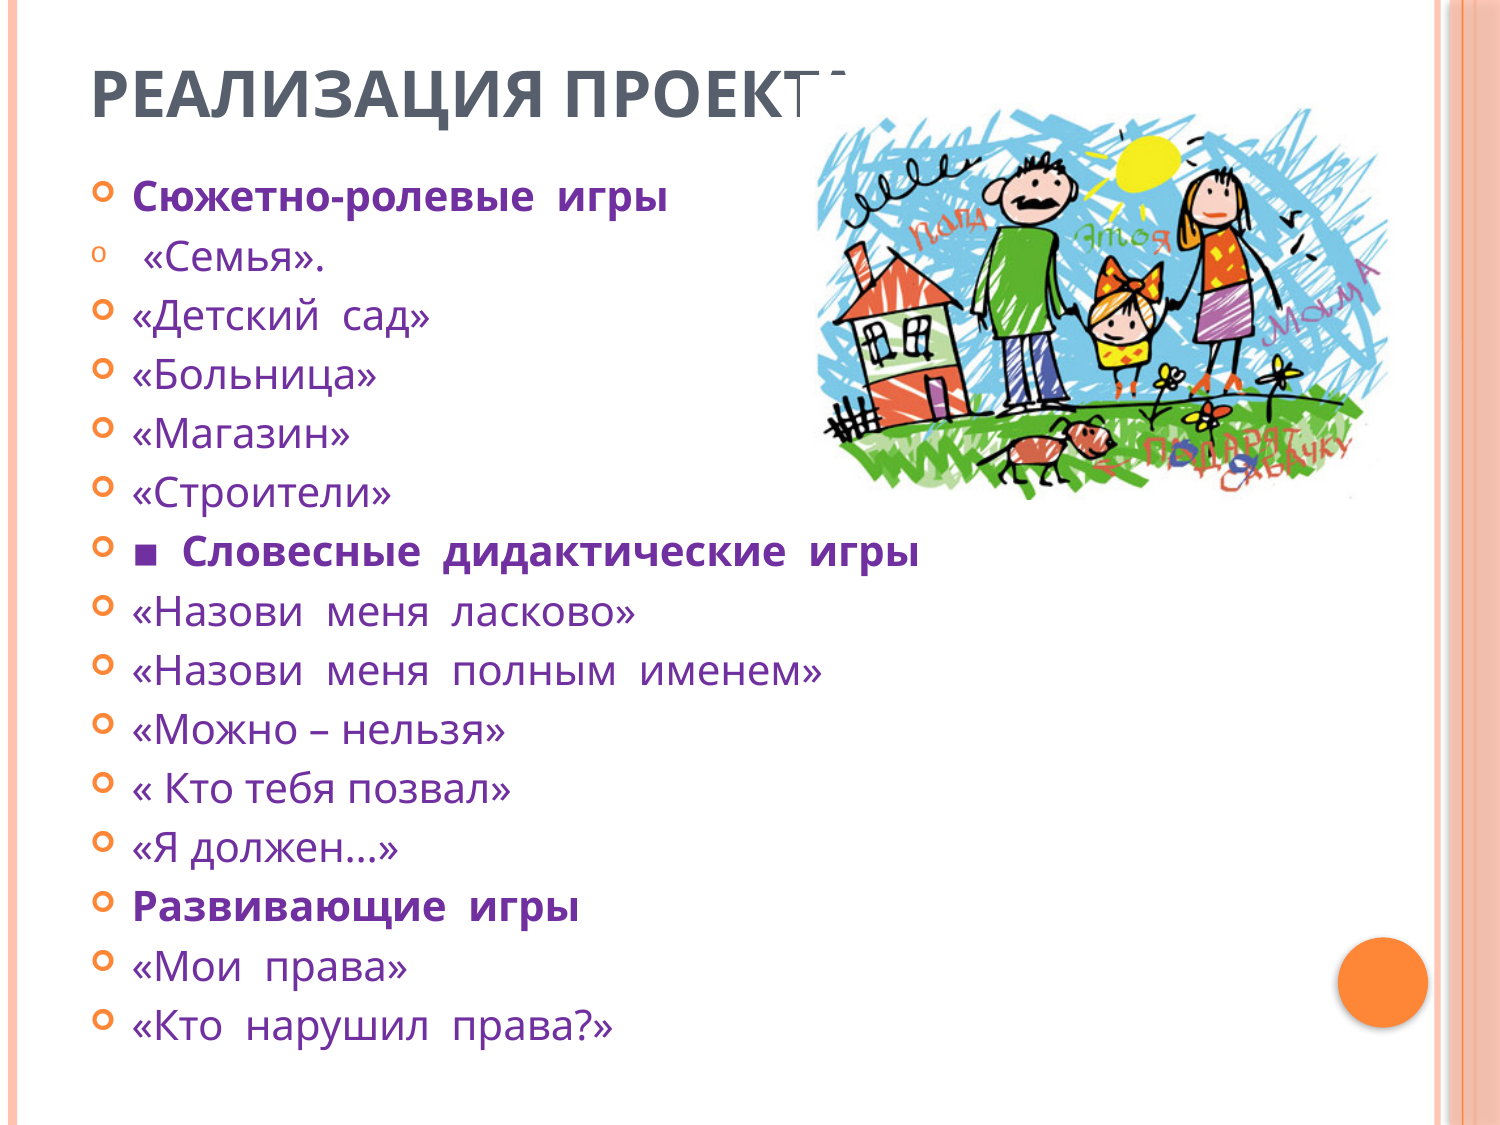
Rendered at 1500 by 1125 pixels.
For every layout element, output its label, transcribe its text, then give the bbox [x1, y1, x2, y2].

picture [799, 74, 1395, 501]
title Реализация проекта [75, 45, 1300, 138]
list Сюжетно-ролевые игры «Семья». «Детский сад» «Больница» «Магазин» «Строители» ▪ Словесные дидактические игры «Назови меня ласково» «Назови меня полным именем» «Можно – нельзя» « Кто тебя позвал» «Я должен…» Развивающие игры «Мои права» «Кто нарушил права?» [74, 162, 1426, 1063]
